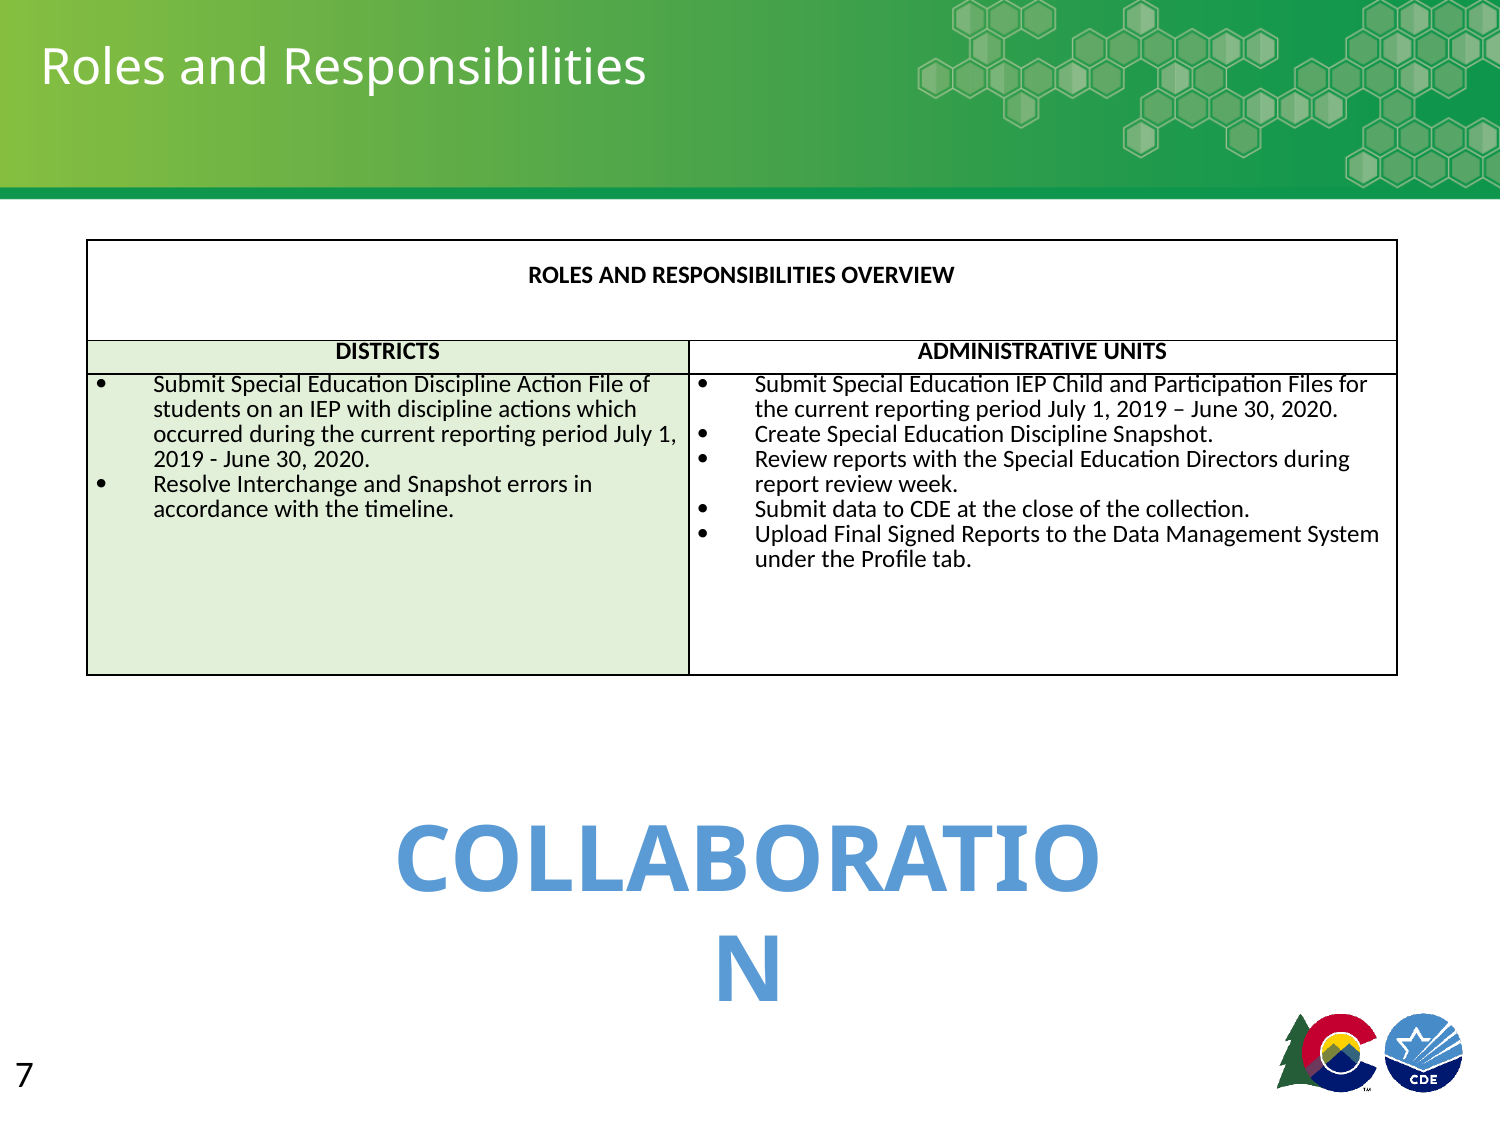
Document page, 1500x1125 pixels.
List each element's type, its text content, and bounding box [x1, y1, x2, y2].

picture [0, 0, 1500, 200]
table_cell DISTRICTS [88, 341, 688, 373]
table_cell Submit Special Education IEP Child and Participation Files for the current reporting period July 1, 2019 – June 30, 2020. Create Special Education Discipline Snapshot. Review reports with the Special Education Directors during report review week. Submit data to CDE at the close of the collection. Upload Final Signed Reports to the Data Management System under the Profile tab. [690, 375, 1396, 674]
picture [1275, 1012, 1463, 1093]
table_cell Submit Special Education Discipline Action File of students on an IEP with discipline actions which occurred during the current reporting period July 1, 2019 - June 30, 2020. Resolve Interchange and Snapshot errors in accordance with the timeline. [88, 375, 688, 674]
table_header ROLES AND RESPONSIBILITIES OVERVIEW [88, 241, 1396, 340]
footer 7 [0, 1042, 550, 1088]
text_box Collaboration [368, 792, 1129, 1028]
title Roles and Responsibilities [40, 41, 1038, 166]
table_cell ADMINISTRATIVE UNITS [690, 341, 1396, 373]
